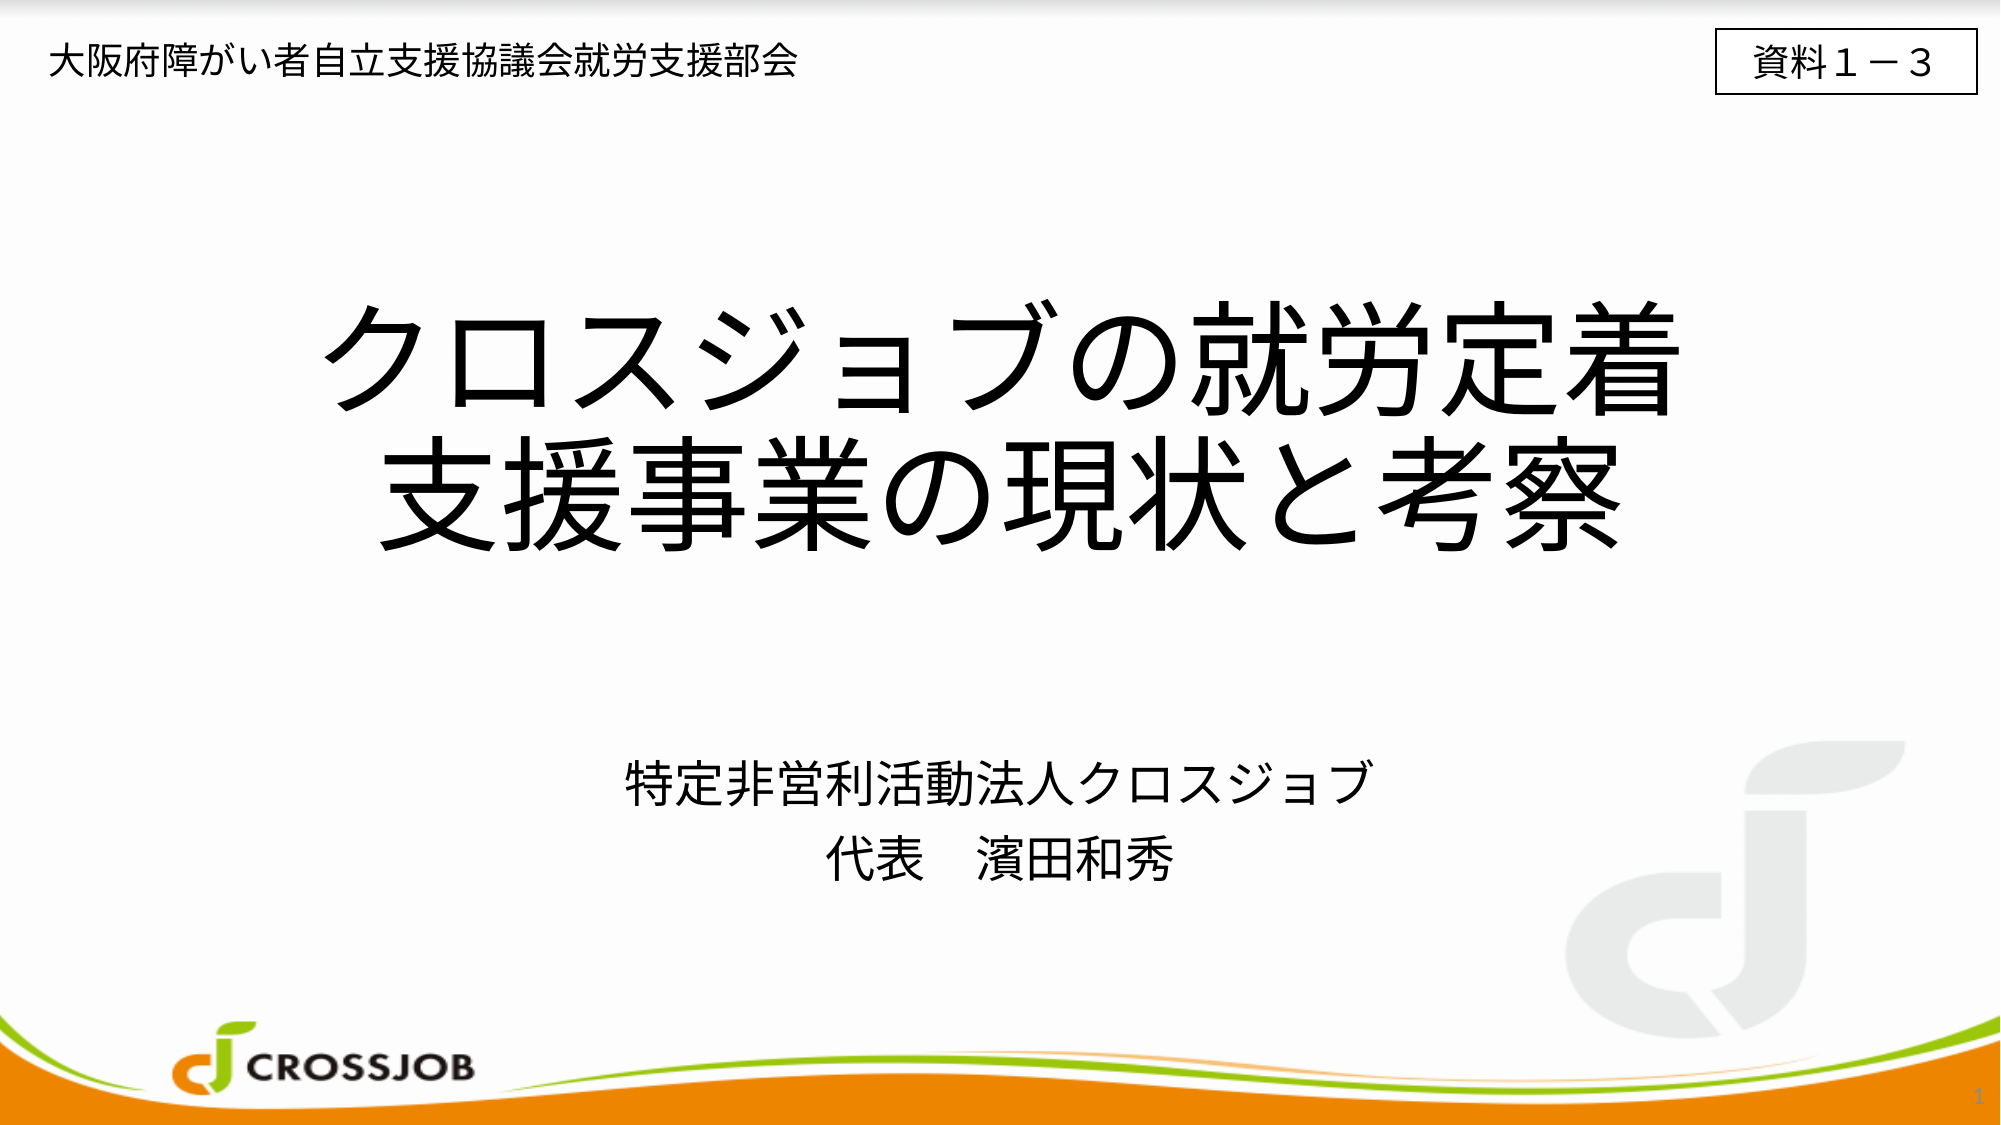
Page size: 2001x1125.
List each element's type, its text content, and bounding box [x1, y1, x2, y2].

title クロスジョブの就労定着 支援事業の現状と考察 [249, 184, 1750, 576]
subtitle 特定非営利活動法人クロスジョブ 代表 濱田和秀 [249, 751, 1750, 1024]
slide_number 1 [1550, 1065, 2000, 1125]
text_box 大阪府障がい者自立支援協議会就労支援部会 [33, 29, 814, 89]
picture [0, 0, 2001, 1125]
text_box 資料１－３ [1715, 29, 1978, 94]
